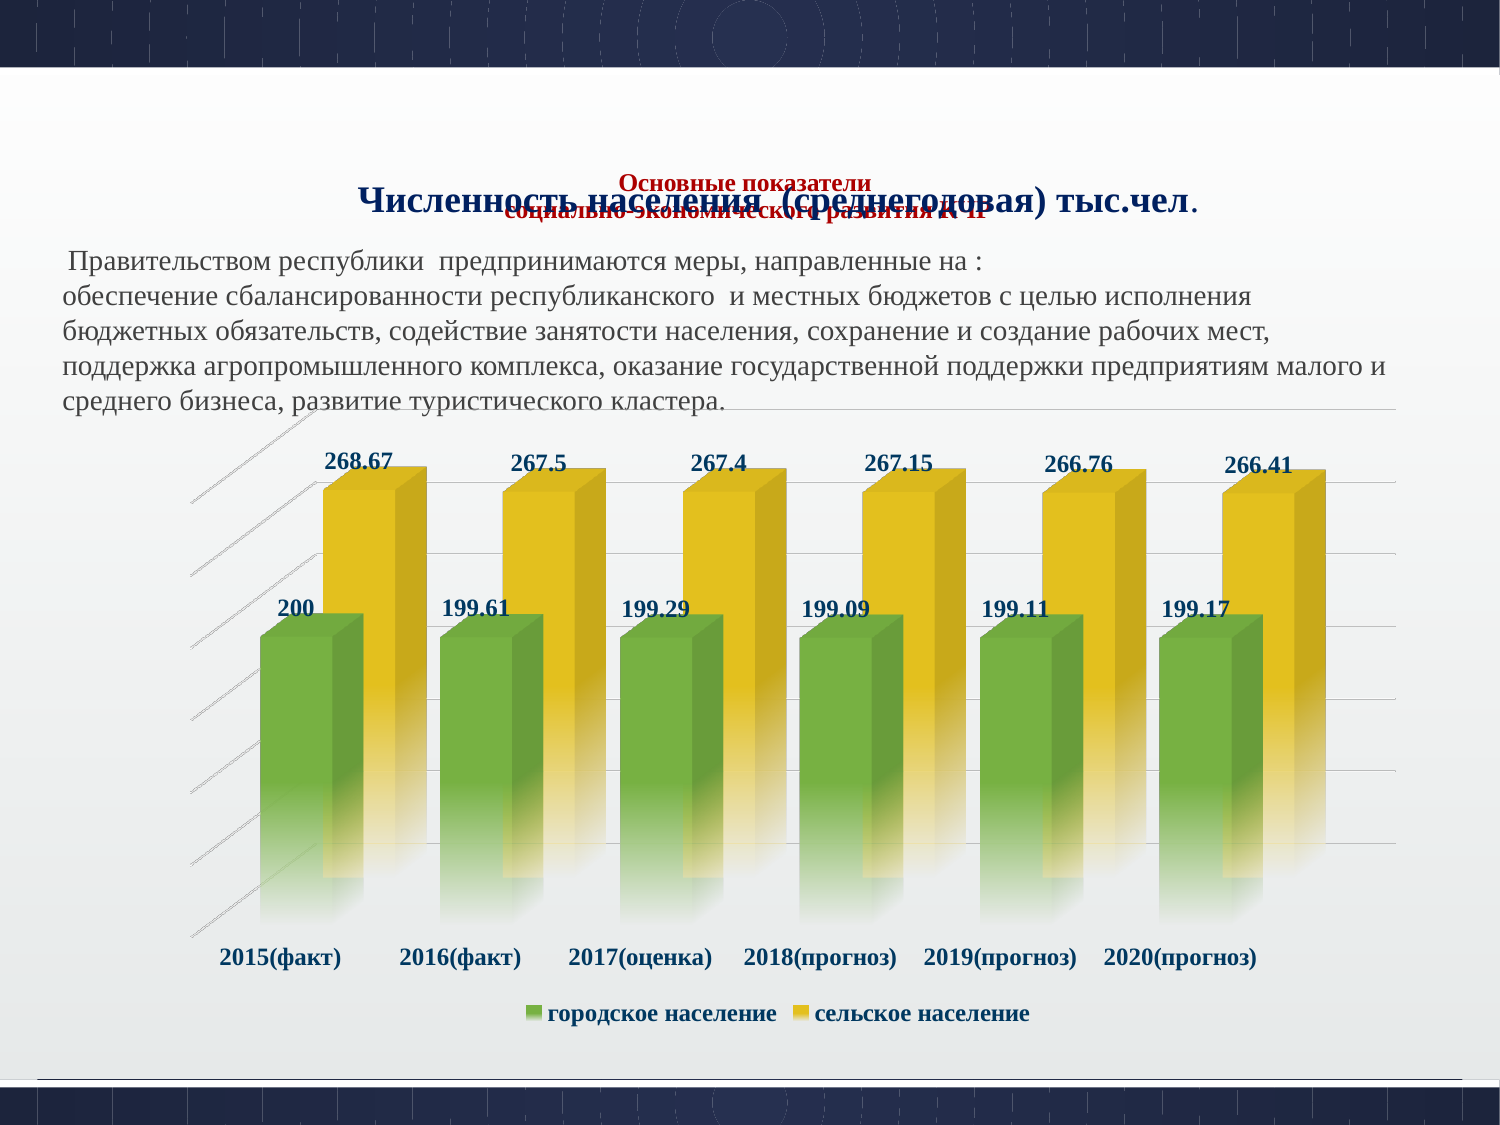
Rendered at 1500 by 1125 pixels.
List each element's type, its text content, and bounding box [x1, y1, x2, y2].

chart [151, 365, 1406, 1033]
text_box Правительством республики предпринимаются меры, направленные на : обеспечение сбалансированности республиканского и местных бюджетов с целью исполнения бюджетных обязательств, содействие занятости населения, сохранение и создание рабочих мест, поддержка агропромышленного комплекса, оказание государственной поддержки предприятиям малого и среднего бизнеса, развитие туристического кластера. [47, 234, 1410, 424]
text_box Численность населения (среднегодовая) тыс.чел. [342, 167, 1215, 228]
title Основные показатели социально-экономического развития КЧР [19, 161, 1477, 263]
